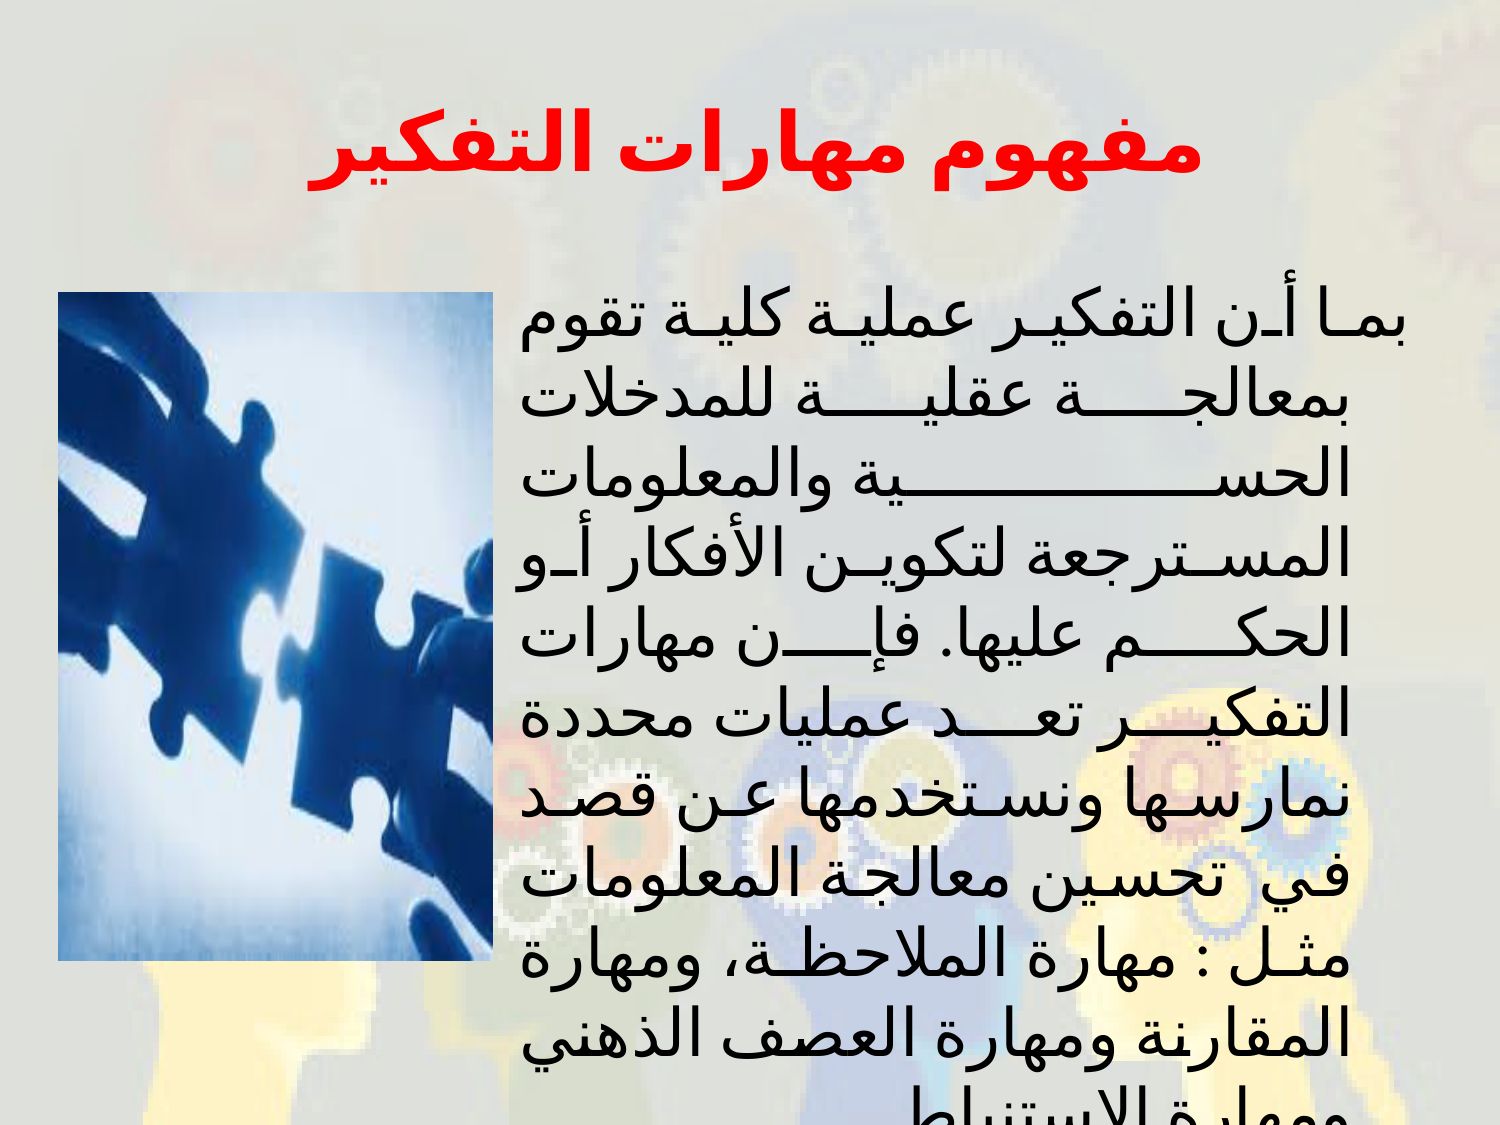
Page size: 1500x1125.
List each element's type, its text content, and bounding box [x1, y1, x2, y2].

picture [58, 292, 493, 962]
list بما أن التفكير عملية كلية تقوم بمعالجة عقلية للمدخلات الحسية والمعلومات المسترجعة لتكوين الأفكار أو الحكم عليها. فإن مهارات التفكير تعد عمليات محددة نمارسها ونستخدمها عن قصد في تحسين معالجة المعلومات مثل : مهارة الملاحظة، ومهارة المقارنة ومهارة العصف الذهني ومهارة الاستنباط... [503, 262, 1425, 1005]
title مفهوم مهارات التفكير [75, 45, 1425, 233]
